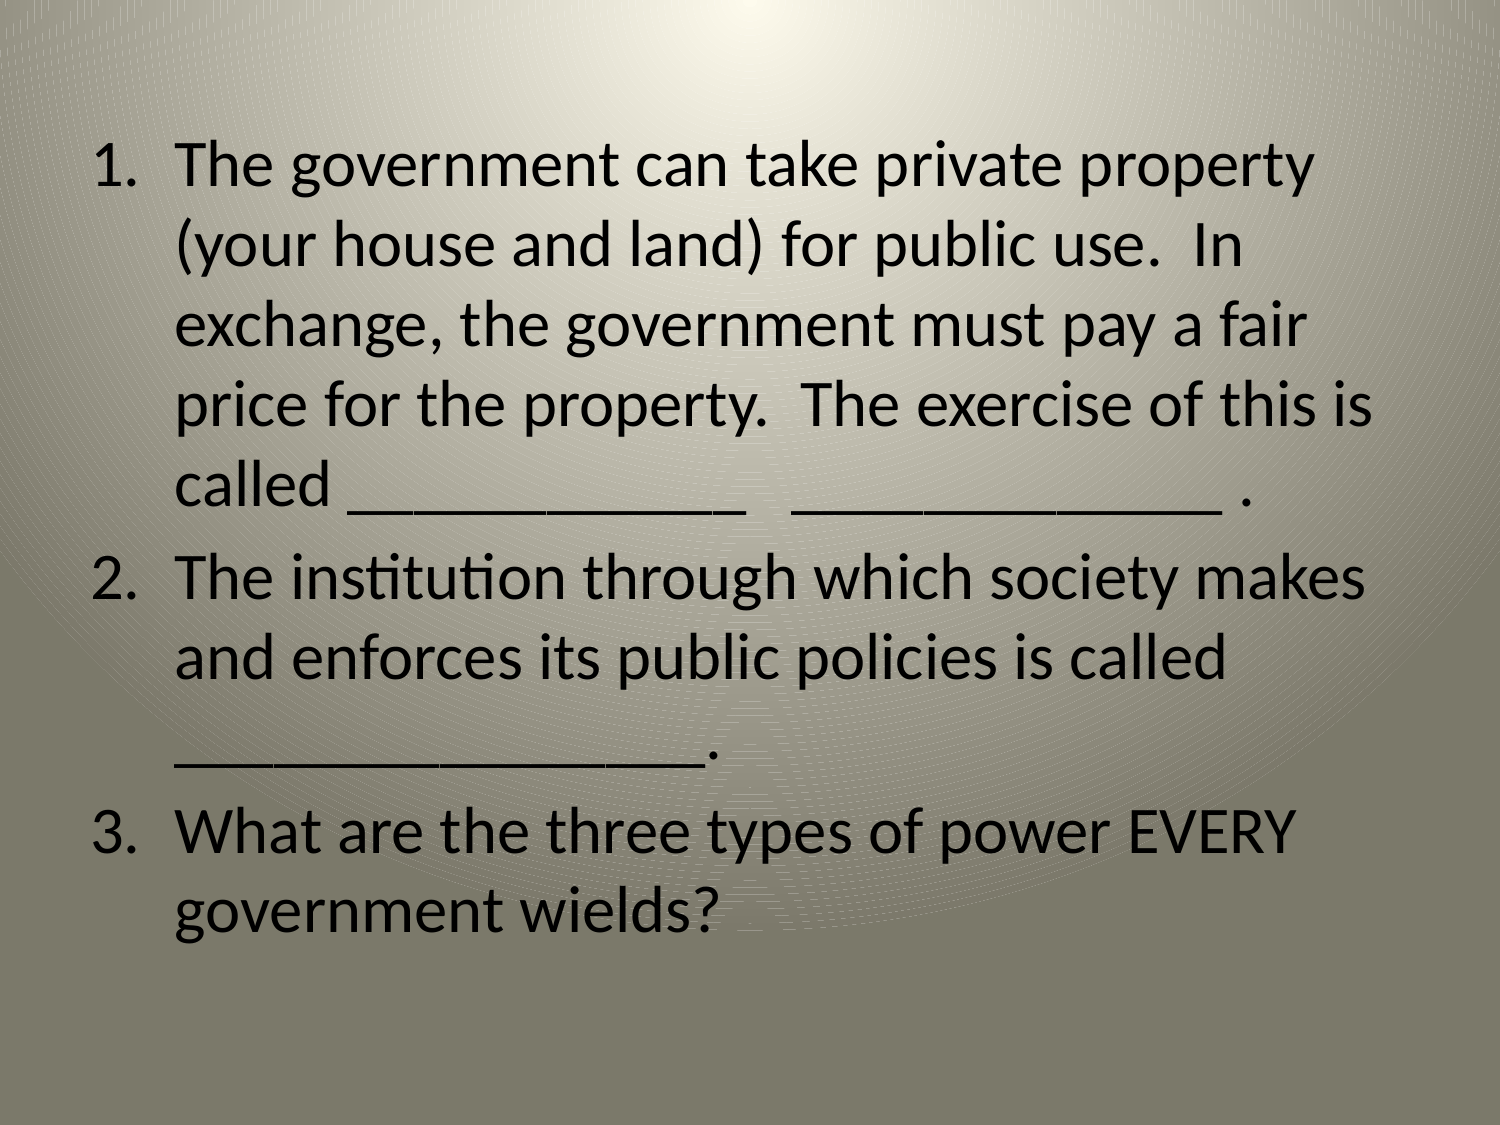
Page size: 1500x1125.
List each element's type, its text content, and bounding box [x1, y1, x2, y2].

list The government can take private property (your house and land) for public use. In exchange, the government must pay a fair price for the property. The exercise of this is called ____________ _____________ . The institution through which society makes and enforces its public policies is called ________________. What are the three types of power EVERY government wields? [75, 112, 1425, 1005]
